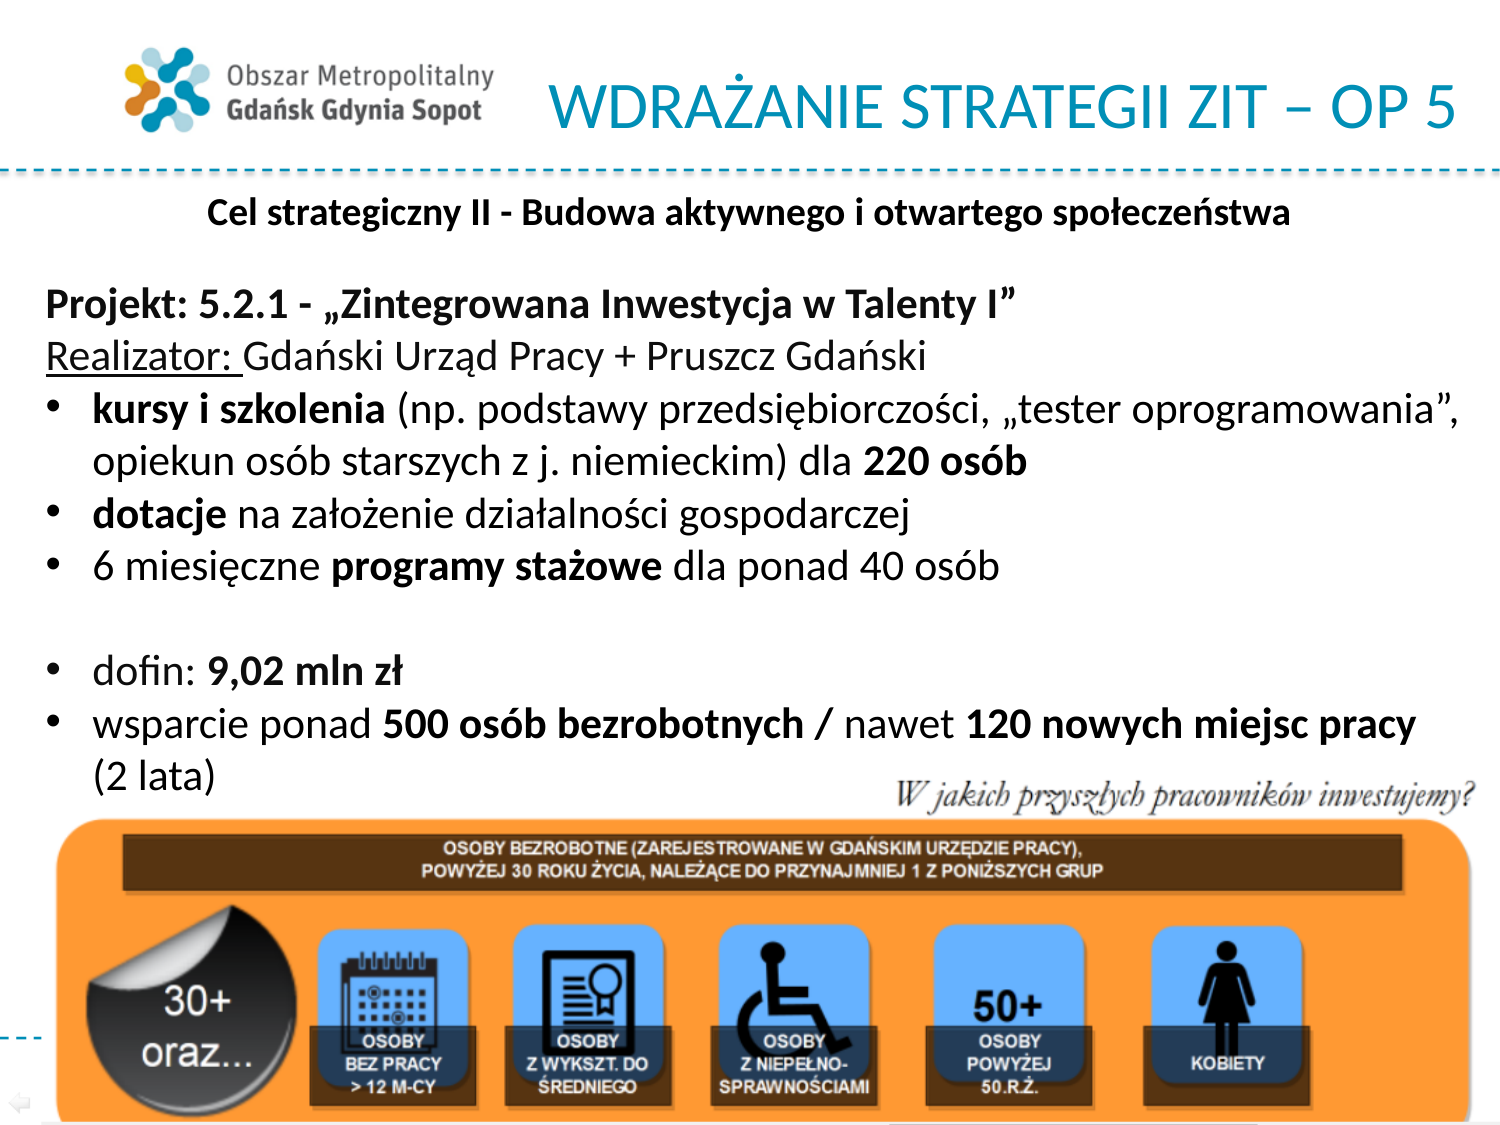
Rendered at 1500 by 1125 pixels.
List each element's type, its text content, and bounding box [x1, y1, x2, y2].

text_box Projekt: 5.2.1 - „Zintegrowana Inwestycja w Talenty I” Realizator: Gdański Urząd Pracy + Pruszcz Gdański kursy i szkolenia (np. podstawy przedsiębiorczości, „tester oprogramowania”, opiekun osób starszych z j. niemieckim) dla 220 osób dotacje na założenie działalności gospodarczej 6 miesięczne programy stażowe dla ponad 40 osób dofin: 9,02 mln zł wsparcie ponad 500 osób bezrobotnych / nawet 120 nowych miejsc pracy (2 lata) [30, 267, 1500, 807]
text_box Cel strategiczny II - Budowa aktywnego i otwartego społeczeństwa [0, 171, 1500, 293]
picture [0, 293, 1500, 1125]
picture [0, 0, 1500, 171]
title WDRAŻANIE STRATEGII ZIT – OP 5 [525, 33, 1459, 172]
